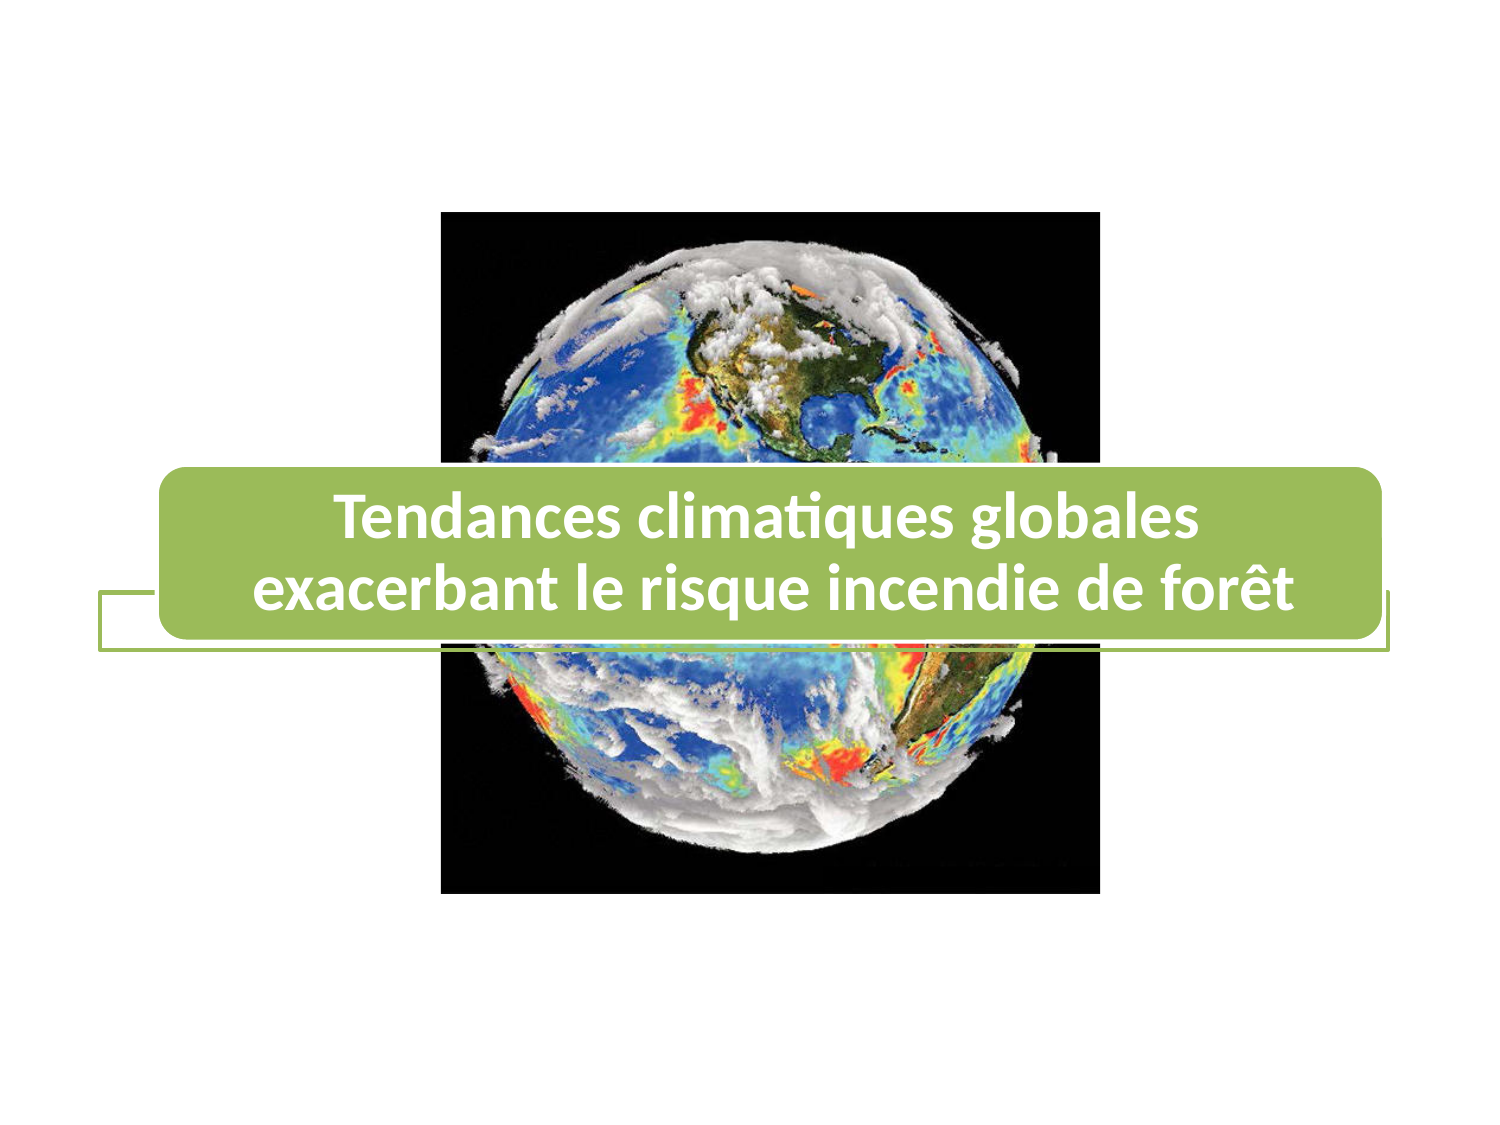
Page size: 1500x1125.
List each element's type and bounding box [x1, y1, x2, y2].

picture [440, 212, 1101, 447]
picture [440, 651, 1101, 894]
text_box [100, 447, 1389, 651]
